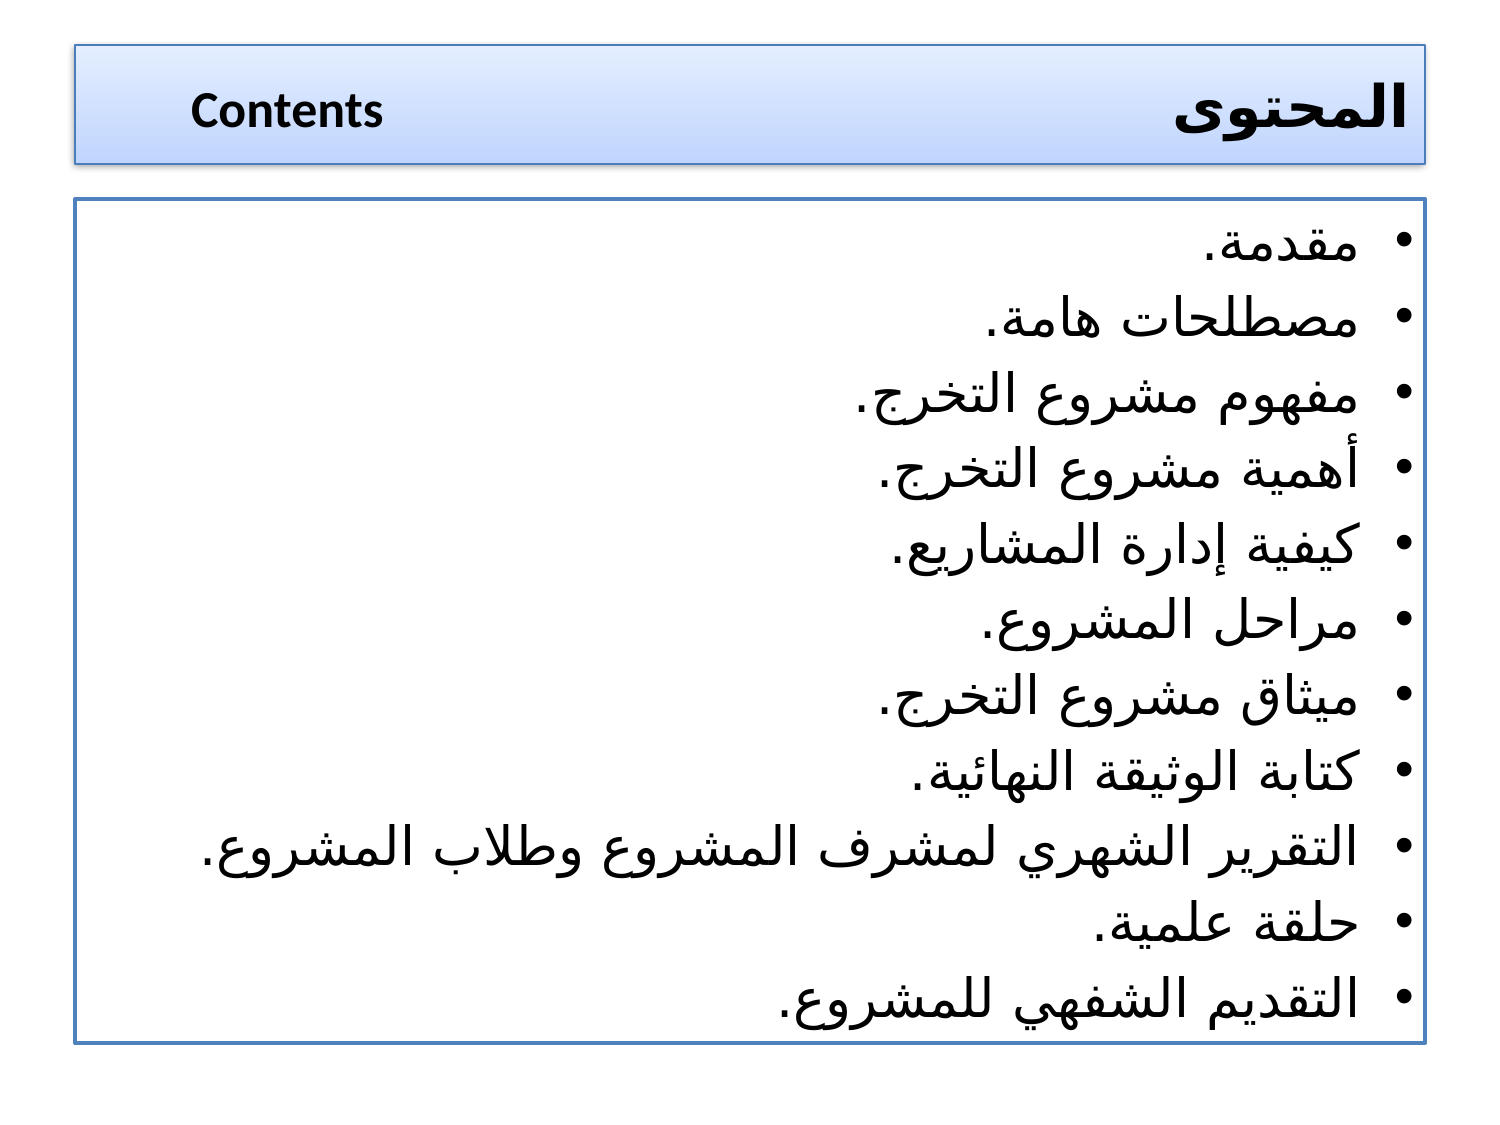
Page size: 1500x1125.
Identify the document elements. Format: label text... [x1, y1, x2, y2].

list مقدمة. مصطلحات هامة. مفهوم مشروع التخرج. أهمية مشروع التخرج. كيفية إدارة المشاريع. مراحل المشروع. ميثاق مشروع التخرج. كتابة الوثيقة النهائية. التقرير الشهري لمشرف المشروع وطلاب المشروع. حلقة علمية. التقديم الشفهي للمشروع. [73, 197, 1427, 1045]
title المحتوى Contents [74, 44, 1426, 165]
